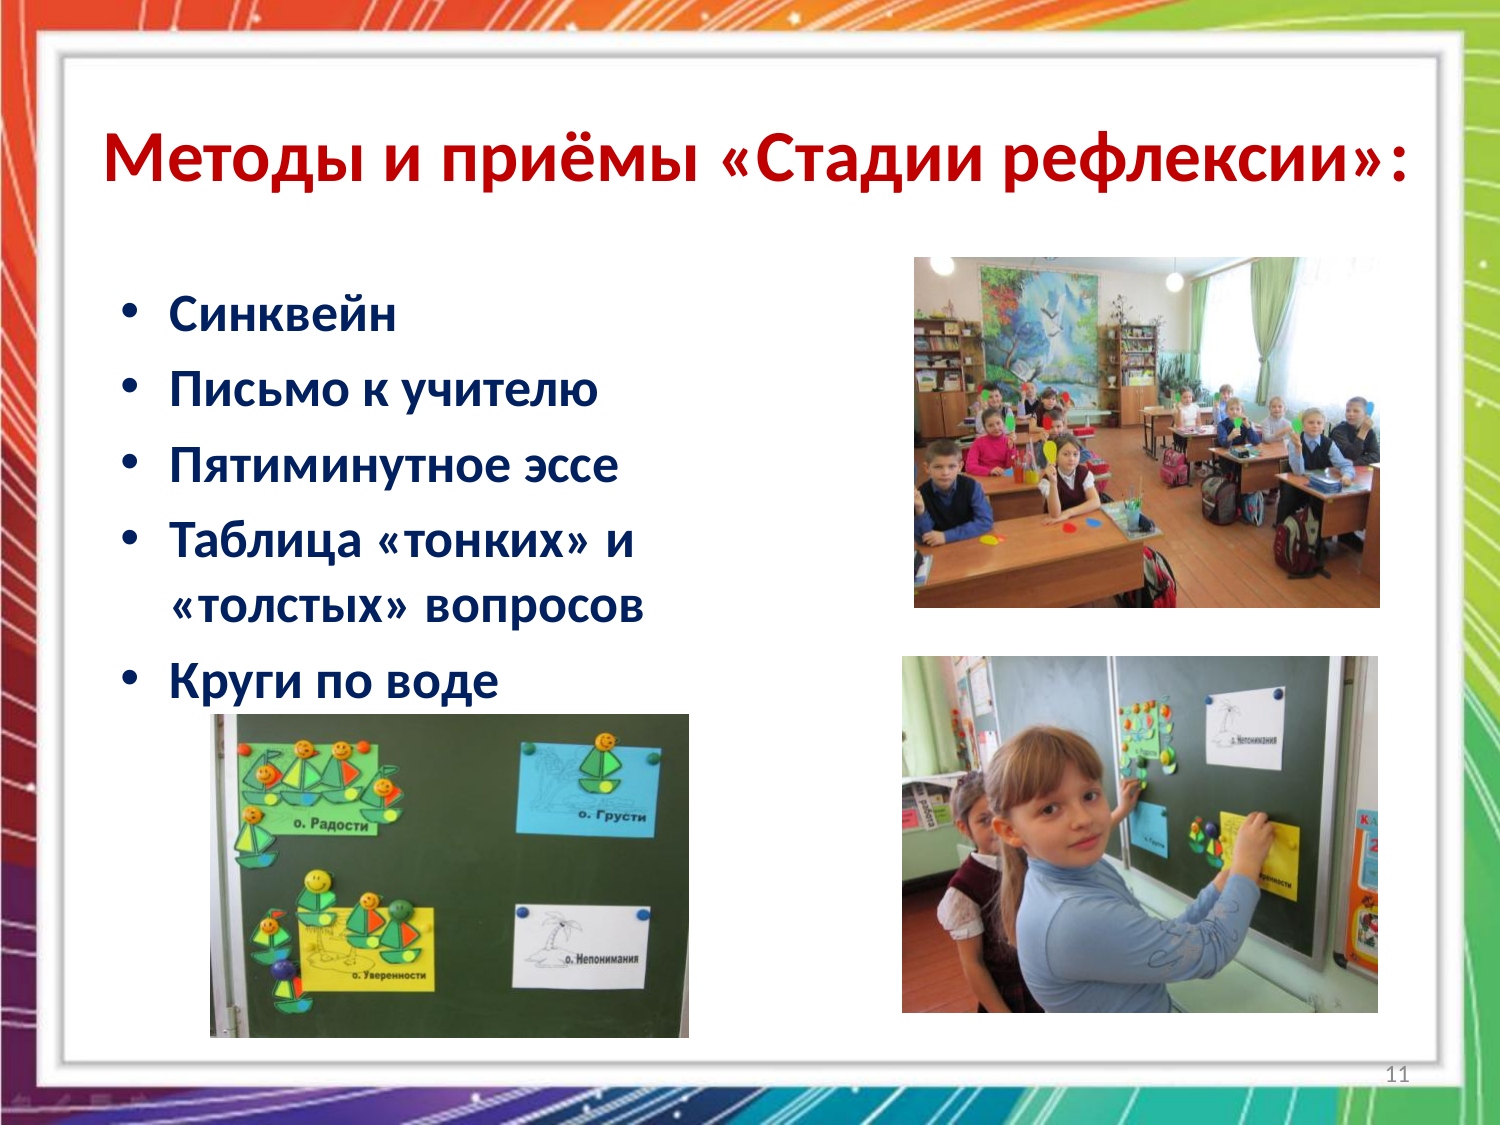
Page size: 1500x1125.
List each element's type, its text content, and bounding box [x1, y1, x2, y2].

slide_number 11 [1074, 1042, 1425, 1103]
list Синквейн Письмо к учителю Пятиминутное эссе Таблица «тонких» и «толстых» вопросов Круги по воде [105, 269, 750, 727]
picture [0, 0, 1500, 1125]
title Методы и приёмы «Стадии рефлексии»: [82, 58, 1432, 247]
